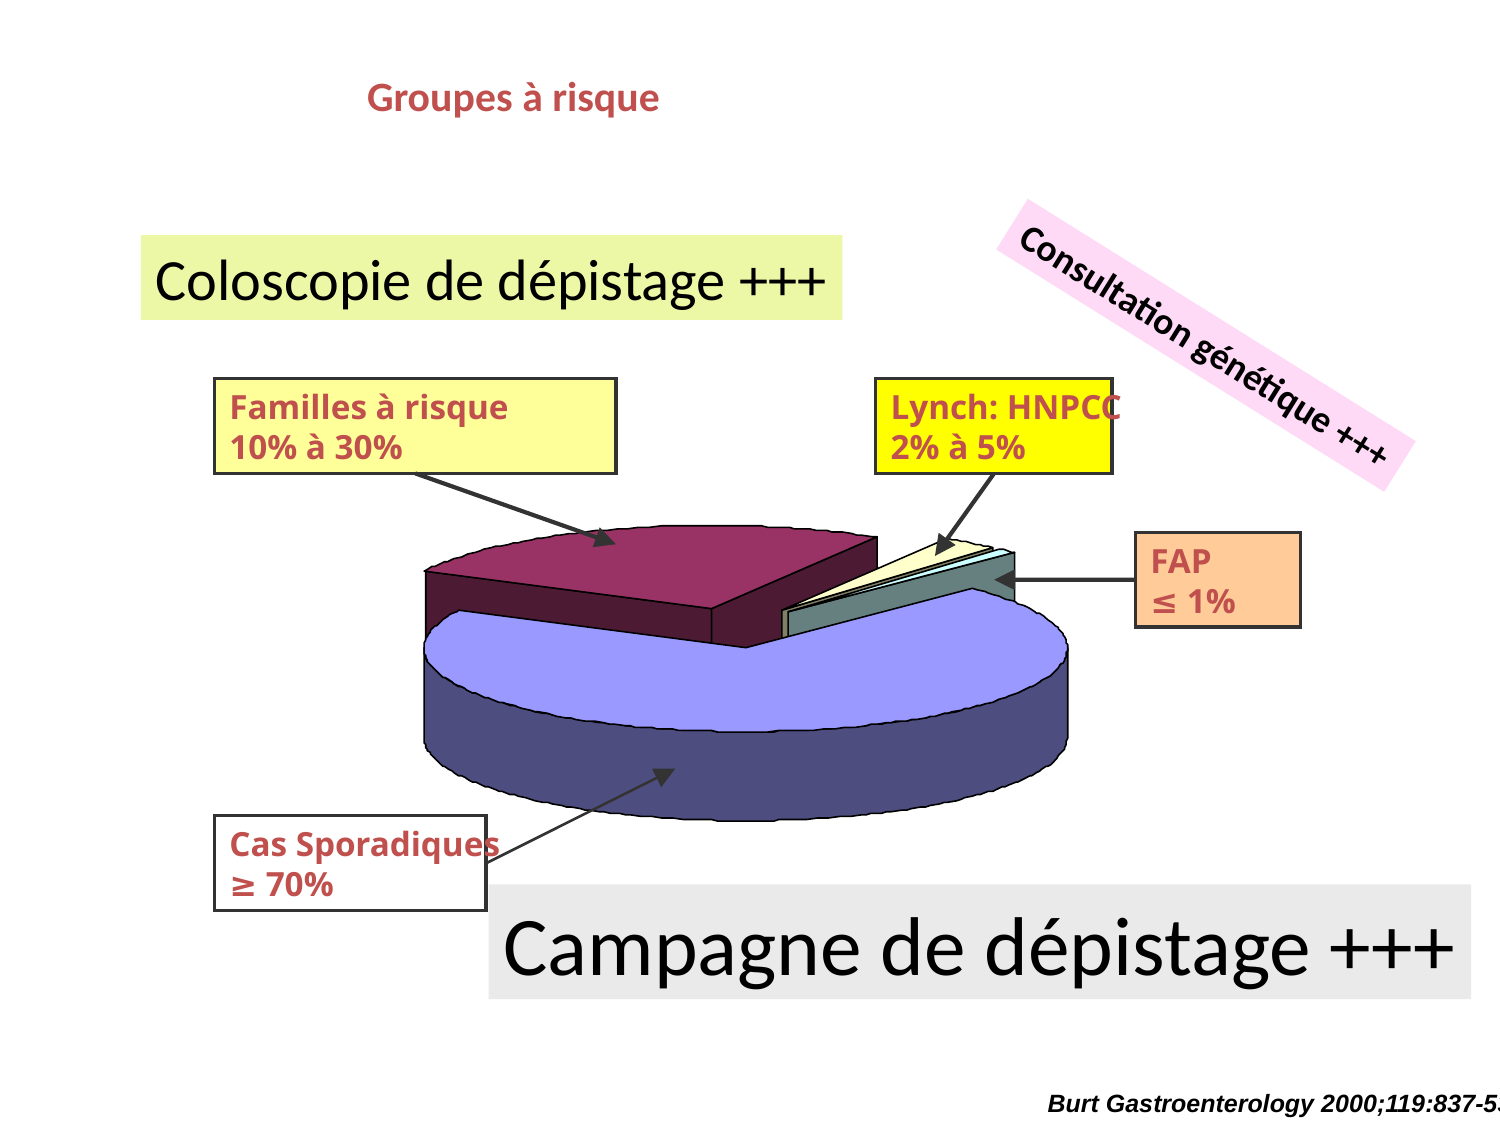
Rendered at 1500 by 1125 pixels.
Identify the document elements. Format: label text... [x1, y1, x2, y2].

text_box Consultation génétique +++ [996, 198, 1302, 370]
text_box Coloscopie de dépistage +++ [140, 235, 843, 320]
text_box Burt Gastroenterology 2000;119:837-53 [1032, 1085, 1500, 1125]
text_box Consultation génétique +++ [1303, 370, 1416, 492]
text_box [214, 370, 1302, 978]
title Groupes à risque [78, 42, 950, 147]
text_box Campagne de dépistage +++ [488, 884, 1472, 1000]
